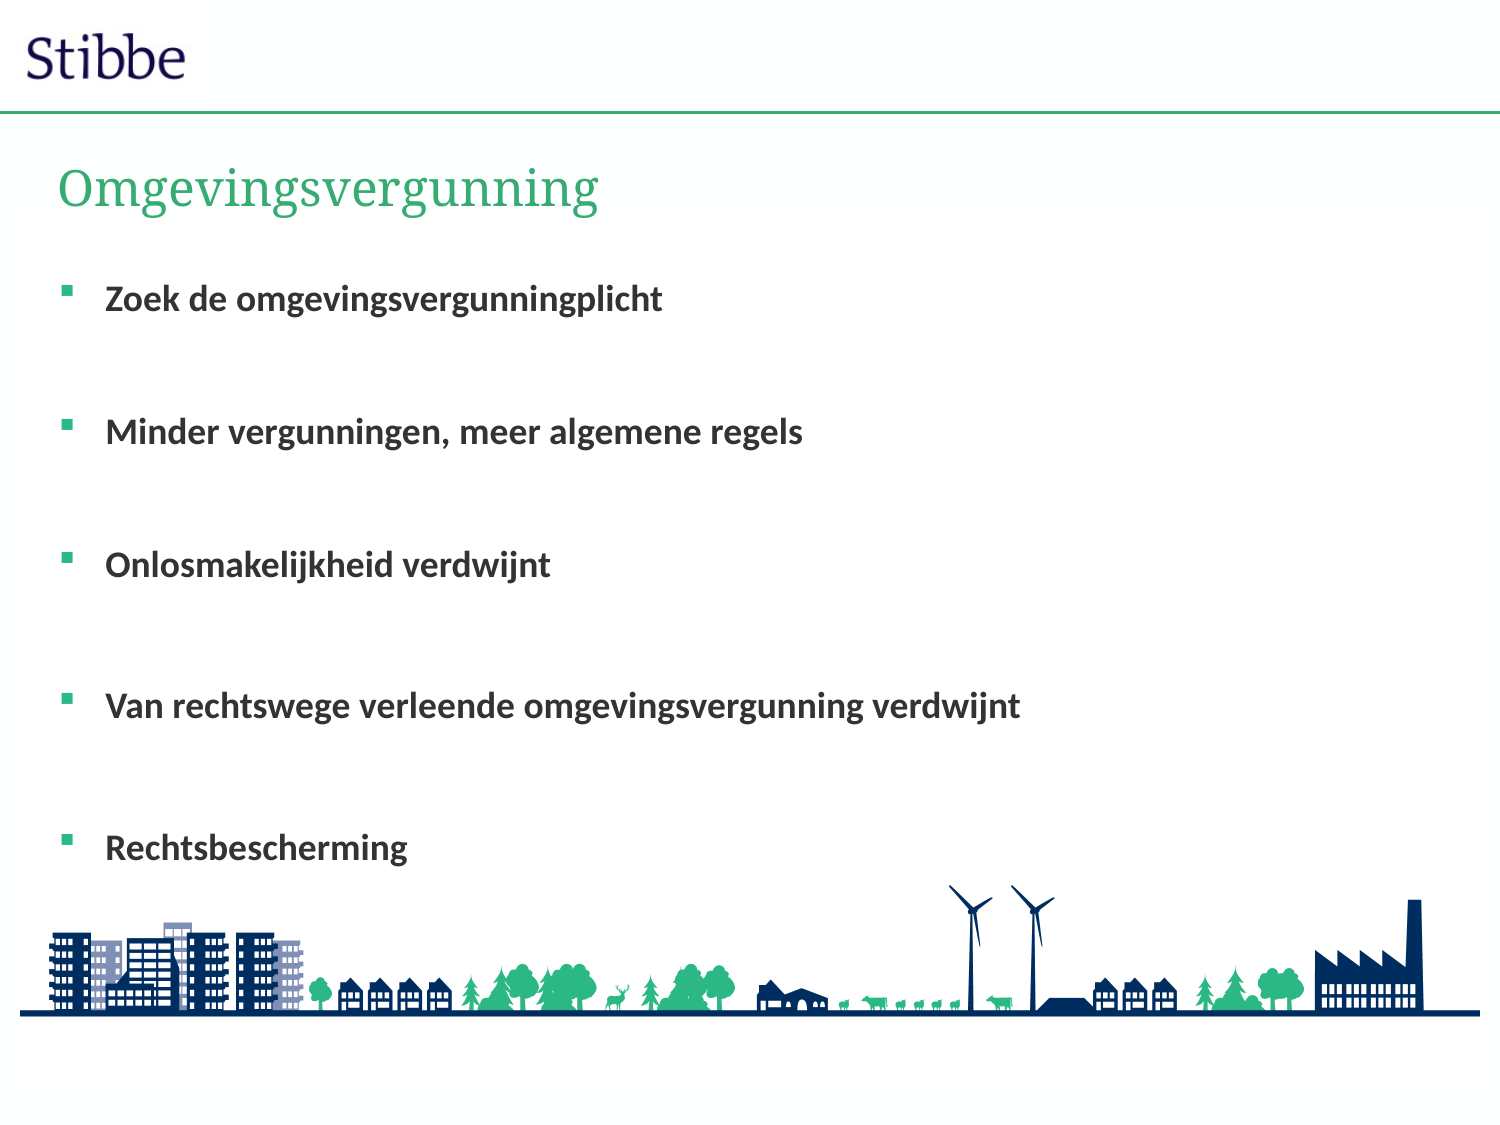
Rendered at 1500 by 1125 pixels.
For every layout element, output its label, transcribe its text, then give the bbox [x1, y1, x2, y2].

picture [20, 216, 1480, 1074]
picture [5, 11, 207, 101]
title Omgevingsvergunning [57, 156, 1442, 215]
